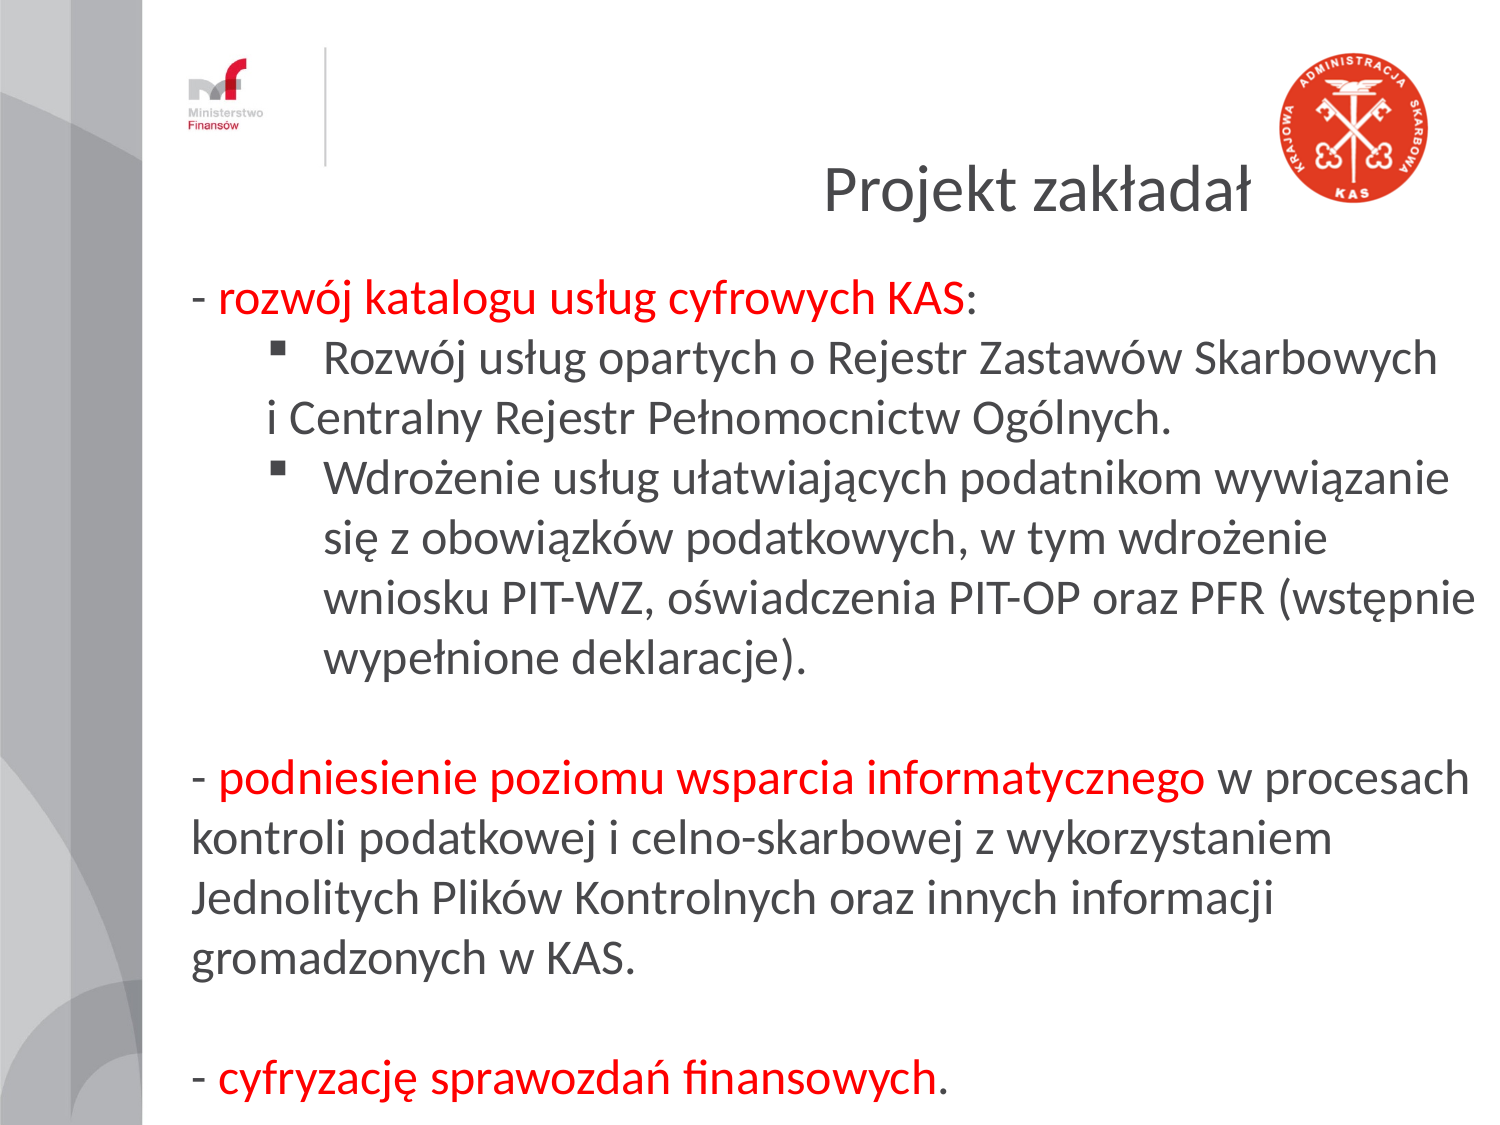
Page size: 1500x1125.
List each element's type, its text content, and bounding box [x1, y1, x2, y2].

text_box - rozwój katalogu usług cyfrowych KAS: Rozwój usług opartych o Rejestr Zastawów Skarbowych i Centralny Rejestr Pełnomocnictw Ogólnych. Wdrożenie usług ułatwiających podatnikom wywiązanie się z obowiązków podatkowych, w tym wdrożenie wniosku PIT-WZ, oświadczenia PIT-OP oraz PFR (wstępnie wypełnione deklaracje). - podniesienie poziomu wsparcia informatycznego w procesach kontroli podatkowej i celno-skarbowej z wykorzystaniem Jednolitych Plików Kontrolnych oraz innych informacji gromadzonych w KAS. - cyfryzację sprawozdań finansowych. [176, 197, 1500, 1113]
picture [0, 0, 1500, 1125]
text_box Projekt zakładał [809, 97, 1278, 232]
